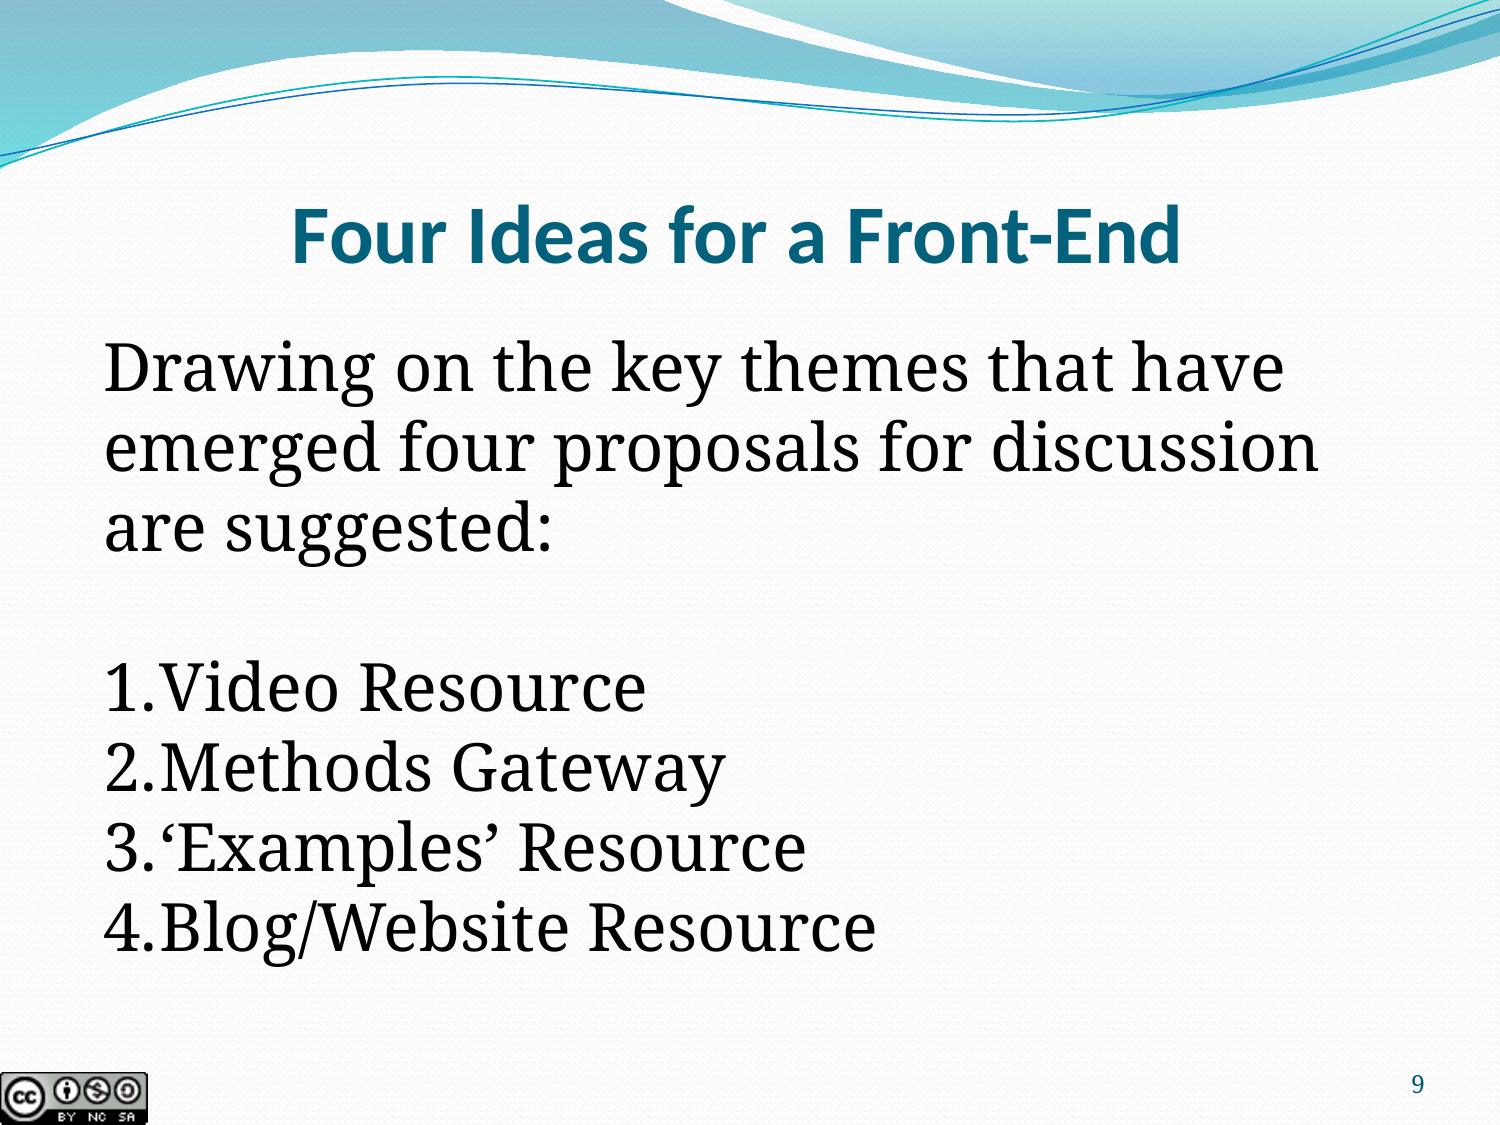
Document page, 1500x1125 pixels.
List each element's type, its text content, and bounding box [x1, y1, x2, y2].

slide_number 9 [1299, 1042, 1425, 1103]
picture [0, 1072, 148, 1125]
text_box Four Ideas for a Front-End Drawing on the key themes that have emerged four proposals for discussion are suggested: Video Resource Methods Gateway ‘Examples’ Resource Blog/Website Resource [88, 172, 1388, 973]
